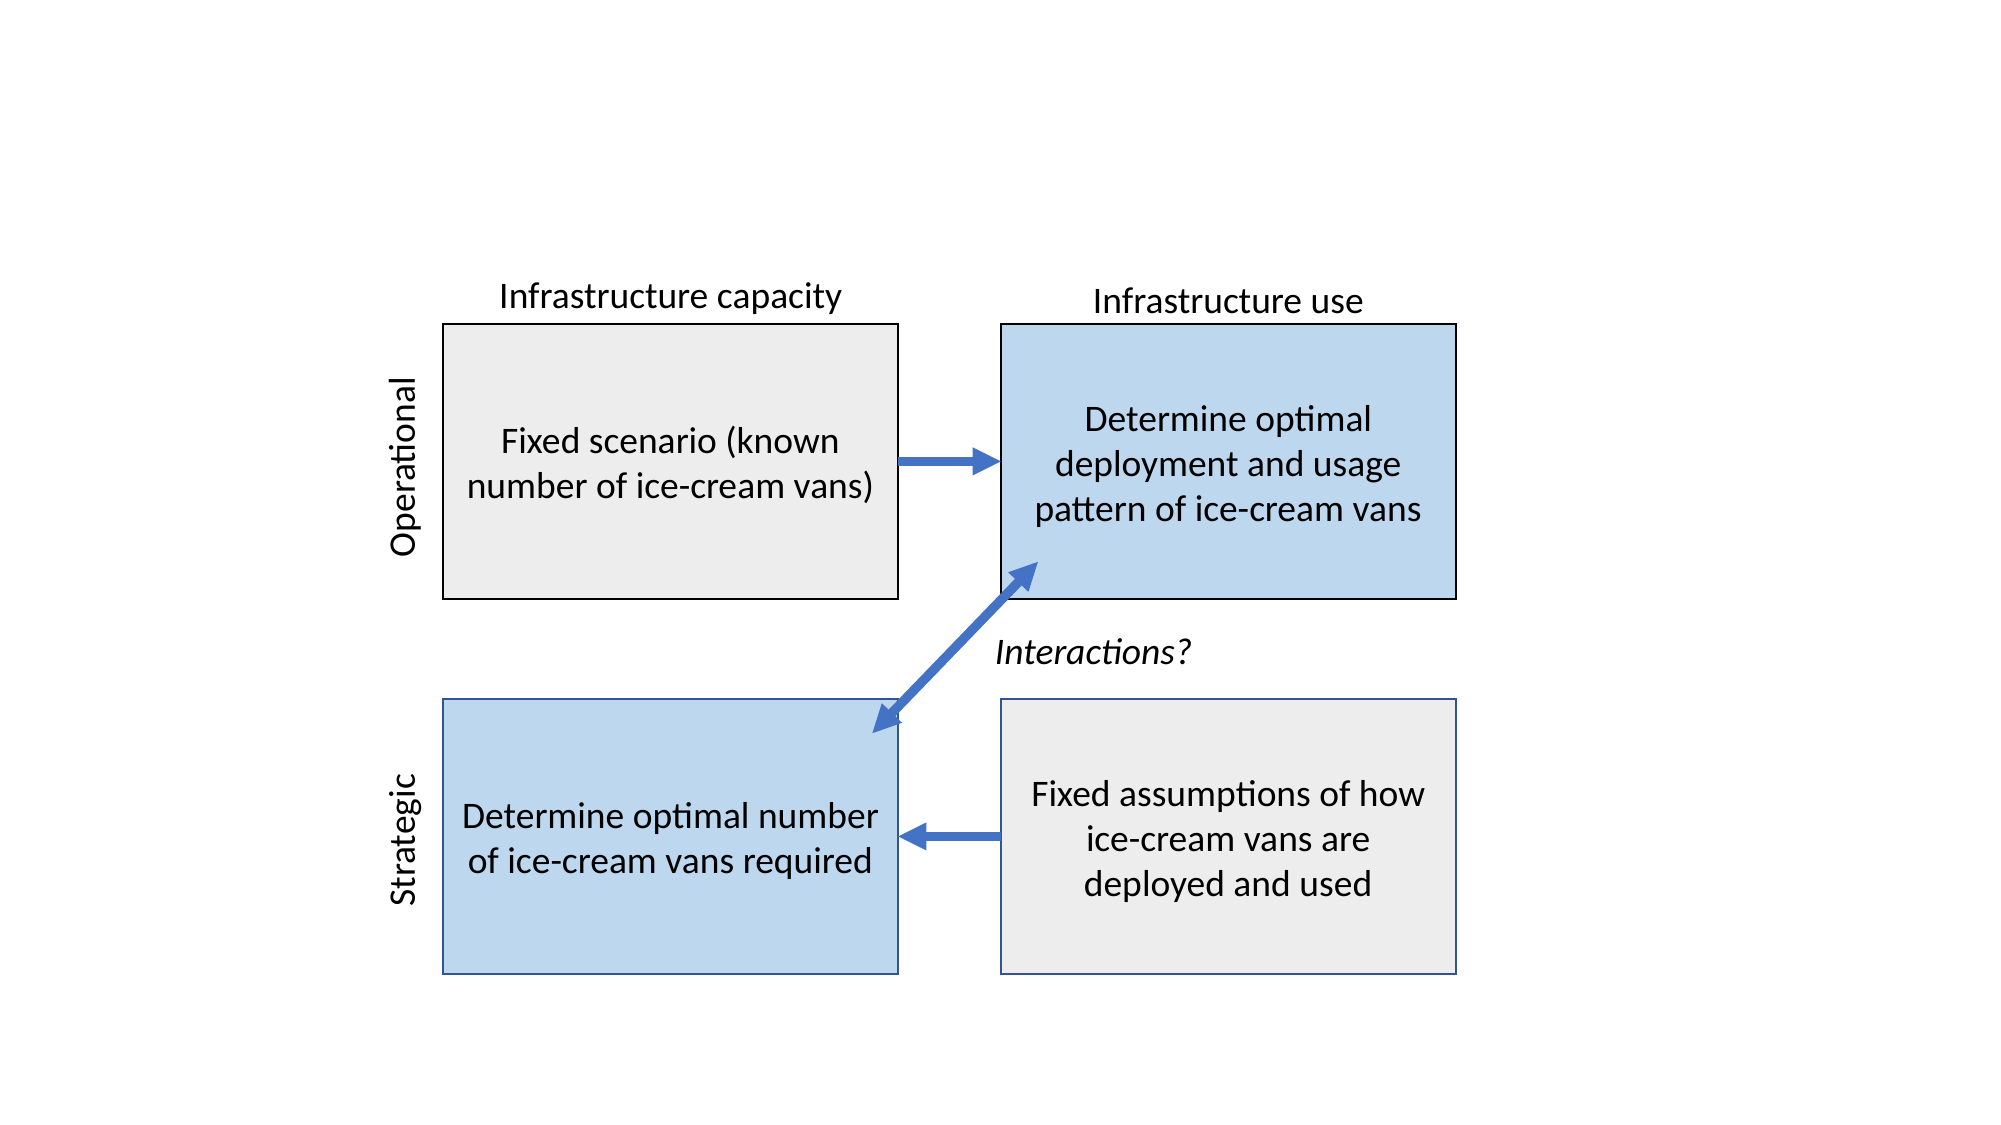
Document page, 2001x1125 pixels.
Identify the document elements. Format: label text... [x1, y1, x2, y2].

text_box Infrastructure use [1077, 268, 1379, 329]
text_box Strategic [370, 759, 430, 922]
text_box Determine optimal deployment and usage pattern of ice-cream vans [1000, 323, 1457, 600]
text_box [872, 561, 1038, 734]
text_box Determine optimal number of ice-cream vans required [442, 698, 899, 975]
text_box Operational [370, 362, 430, 573]
text_box Infrastructure capacity [484, 263, 858, 323]
text_box Interactions? [1038, 619, 1208, 680]
text_box Fixed assumptions of how ice-cream vans are deployed and used [1000, 698, 1457, 975]
text_box Fixed scenario (known number of ice-cream vans) [442, 323, 899, 600]
